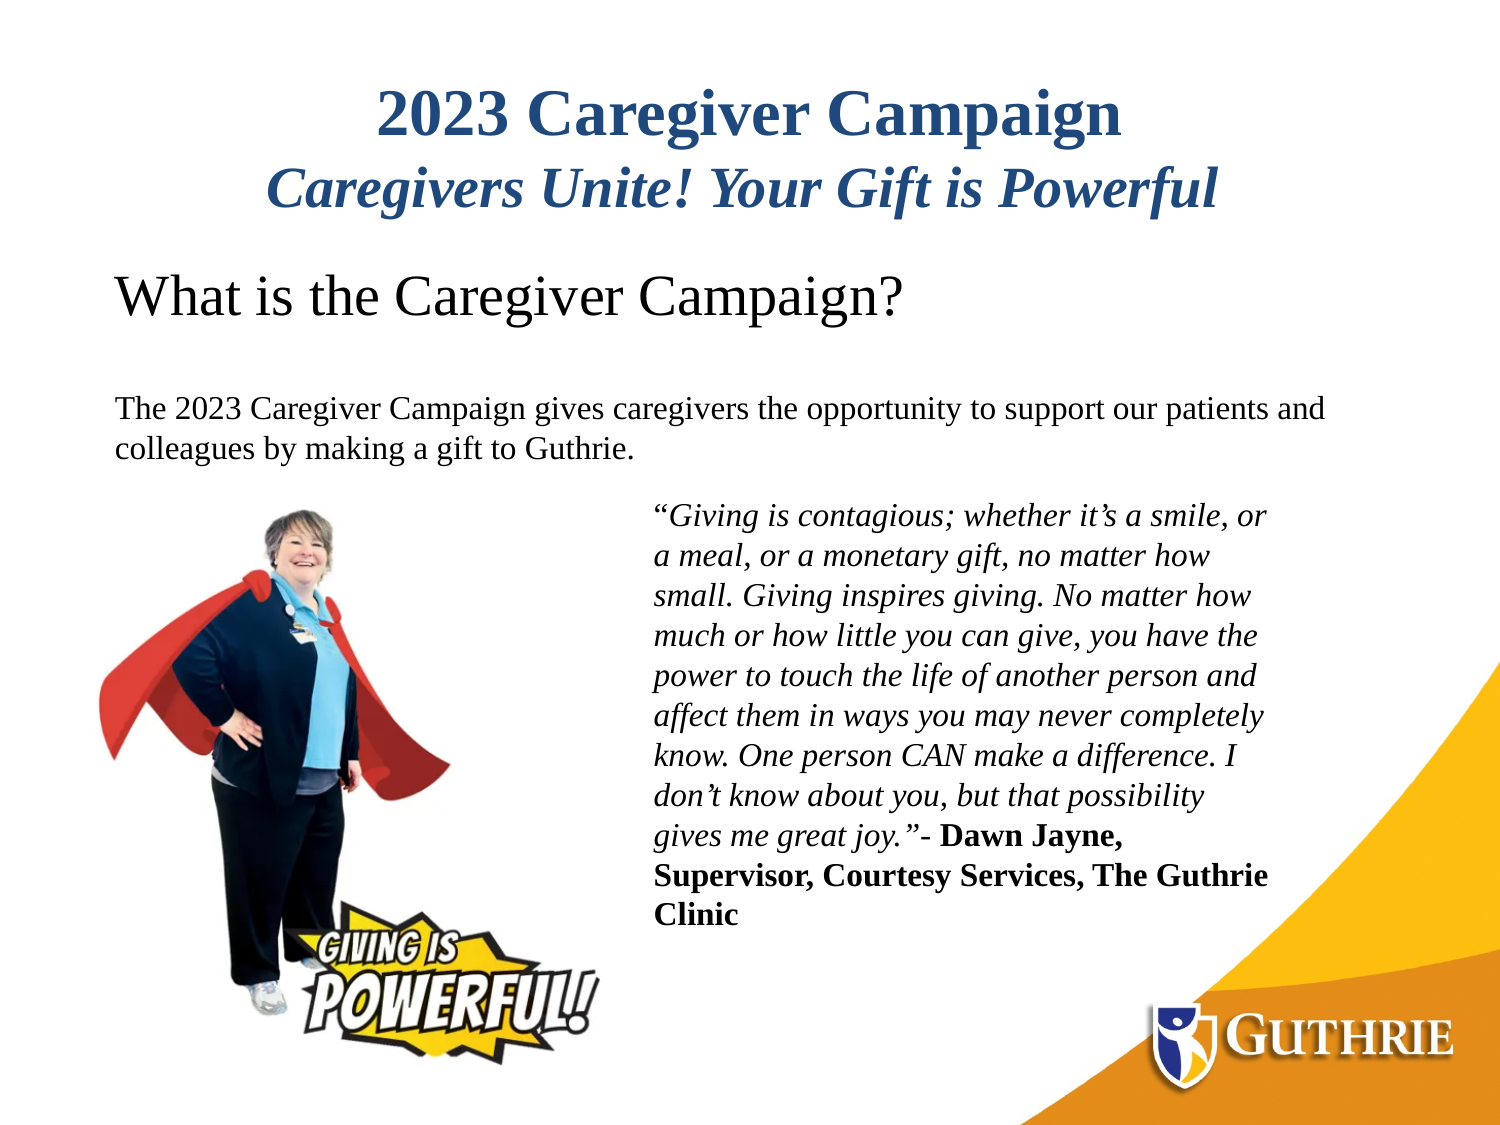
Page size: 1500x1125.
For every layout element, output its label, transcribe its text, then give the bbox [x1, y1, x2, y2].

text_box “Giving is contagious; whether it’s a smile, or a meal, or a monetary gift, no matter how small. Giving inspires giving. No matter how much or how little you can give, you have the power to touch the life of another person and affect them in ways you may never completely know. One person CAN make a difference. I don’t know about you, but that possibility gives me great joy.”- Dawn Jayne, Supervisor, Courtesy Services, The Guthrie Clinic [638, 485, 1295, 985]
picture [0, 0, 1500, 1125]
list What is the Caregiver Campaign? The 2023 Caregiver Campaign gives caregivers the opportunity to support our patients and colleagues by making a gift to Guthrie. [99, 249, 1463, 1055]
title 2023 Caregiver Campaign Caregivers Unite! Your Gift is Powerful [75, 45, 1425, 233]
